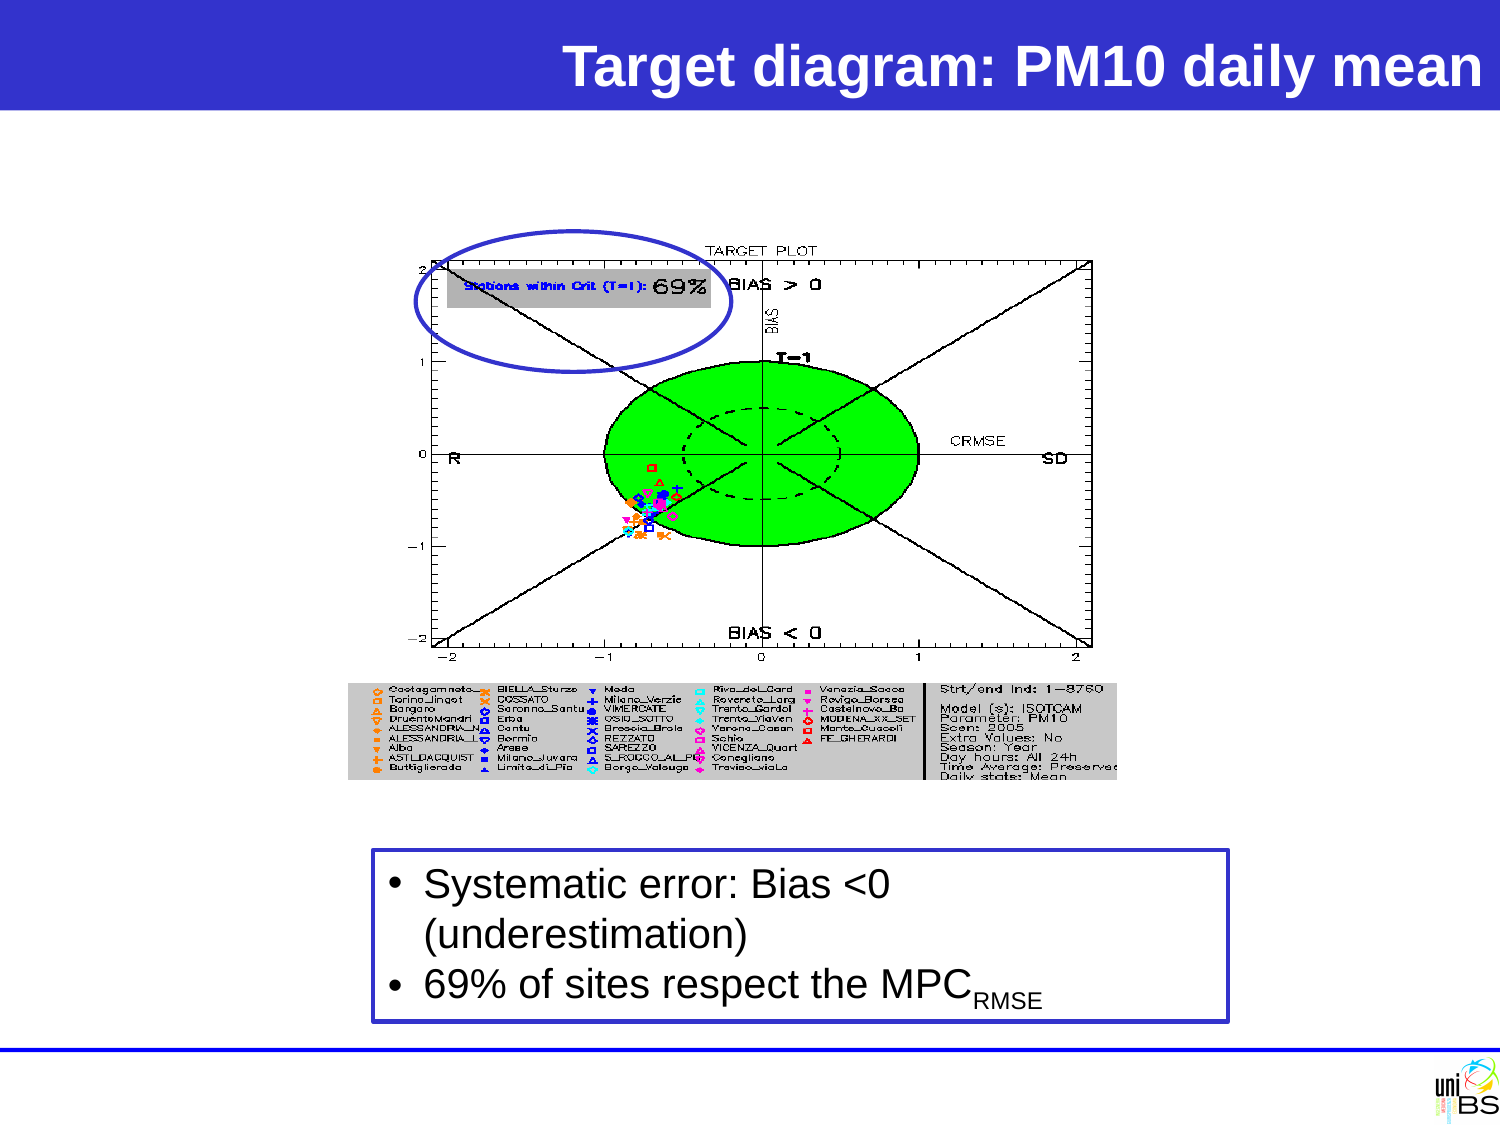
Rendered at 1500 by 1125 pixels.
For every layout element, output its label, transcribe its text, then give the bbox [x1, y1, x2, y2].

text_box Systematic error: Bias <0 (underestimation) 69% of sites respect the MPCRMSE [371, 848, 1230, 1024]
title Target diagram: PM10 daily mean [0, 16, 1500, 111]
picture [348, 243, 1117, 780]
text_box [485, 229, 662, 241]
picture [1434, 1055, 1500, 1125]
